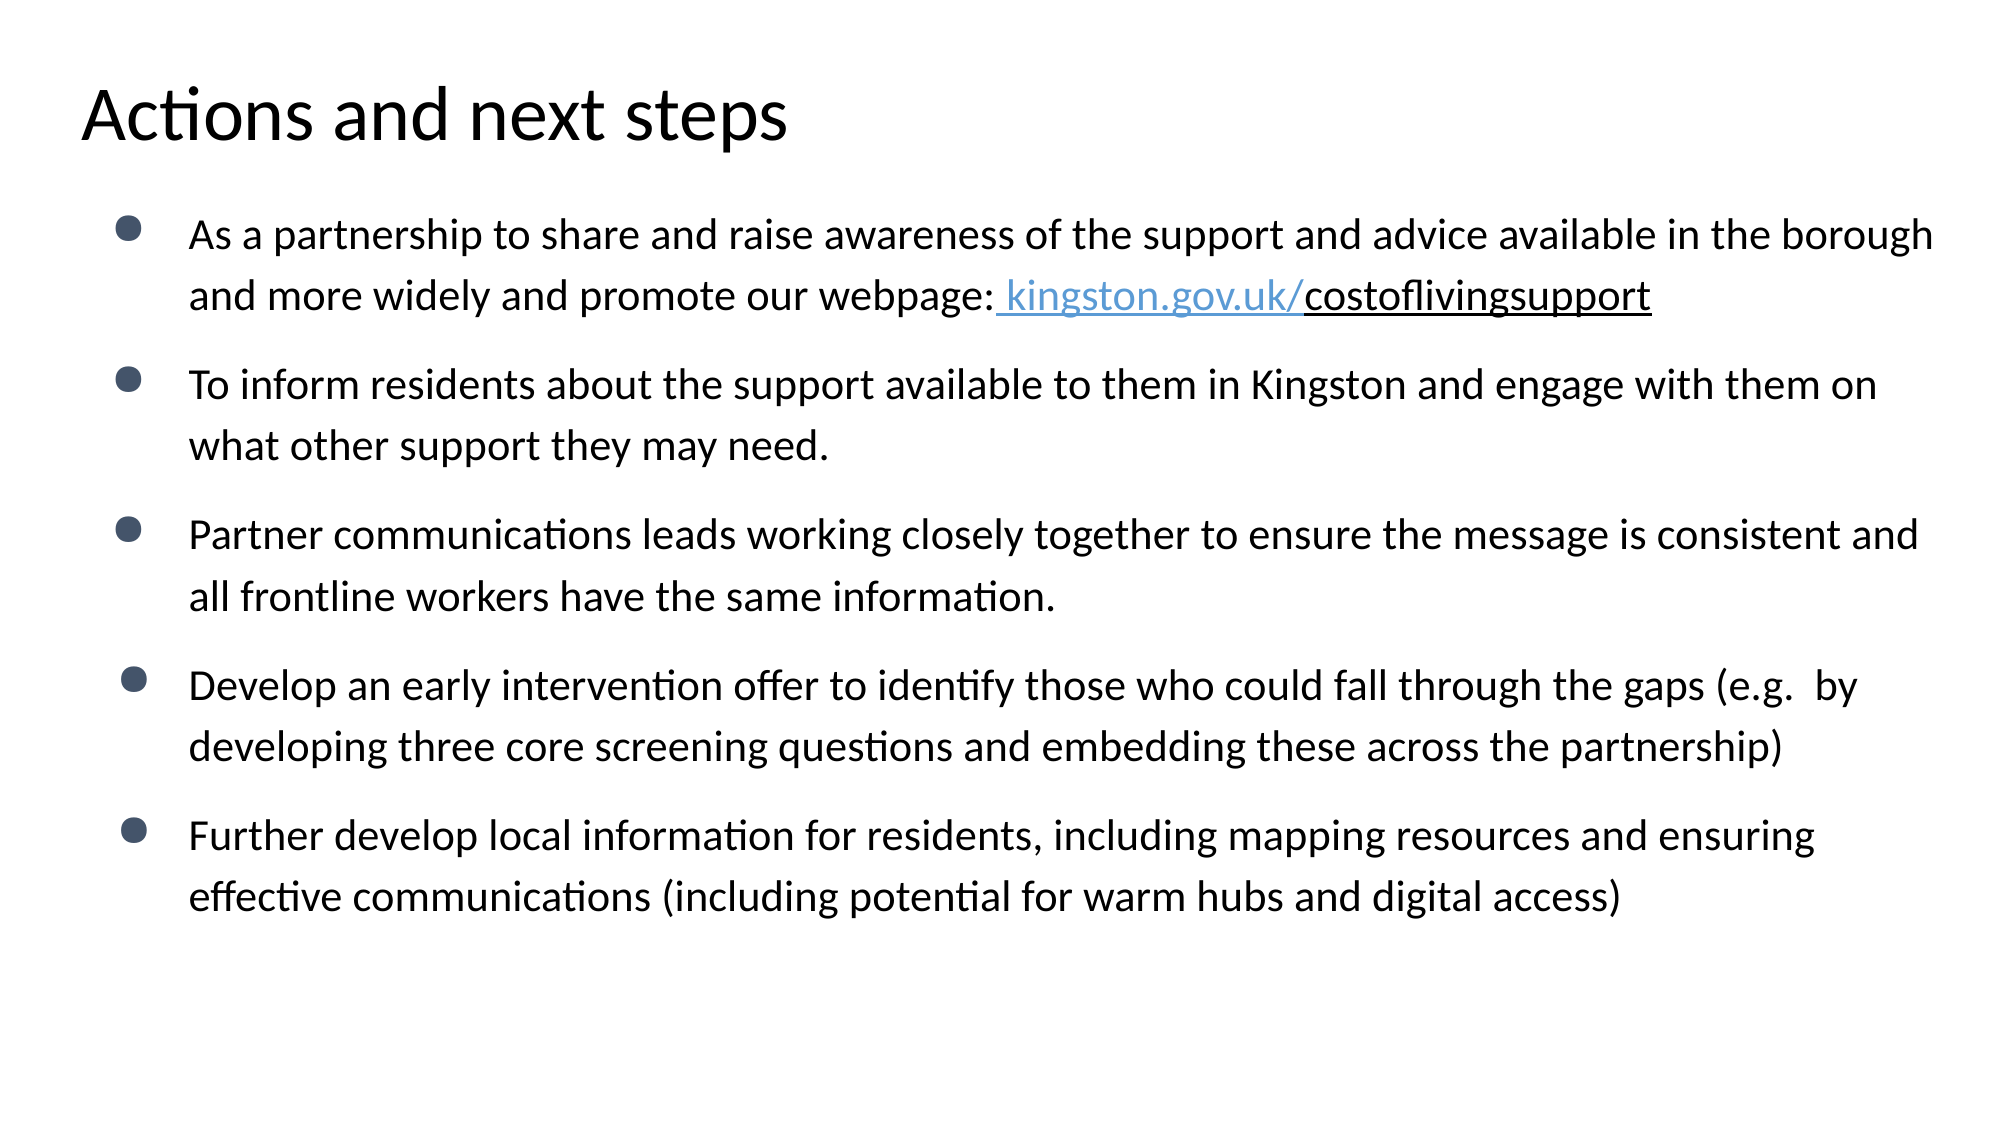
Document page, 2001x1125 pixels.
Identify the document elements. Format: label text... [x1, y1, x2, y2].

text_box As a partnership to share and raise awareness of the support and advice available in the borough and more widely and promote our webpage: kingston.gov.uk/costoflivingsupport To inform residents about the support available to them in Kingston and engage with them on what other support they may need. Partner communications leads working closely together to ensure the message is consistent and all frontline workers have the same information. Develop an early intervention offer to identify those who could fall through the gaps (e.g. by developing three core screening questions and embedding these across the partnership) Further develop local information for residents, including mapping resources and ensuring effective communications (including potential for warm hubs and digital access) [68, 176, 1962, 941]
text_box Actions and next steps [61, 42, 1983, 176]
